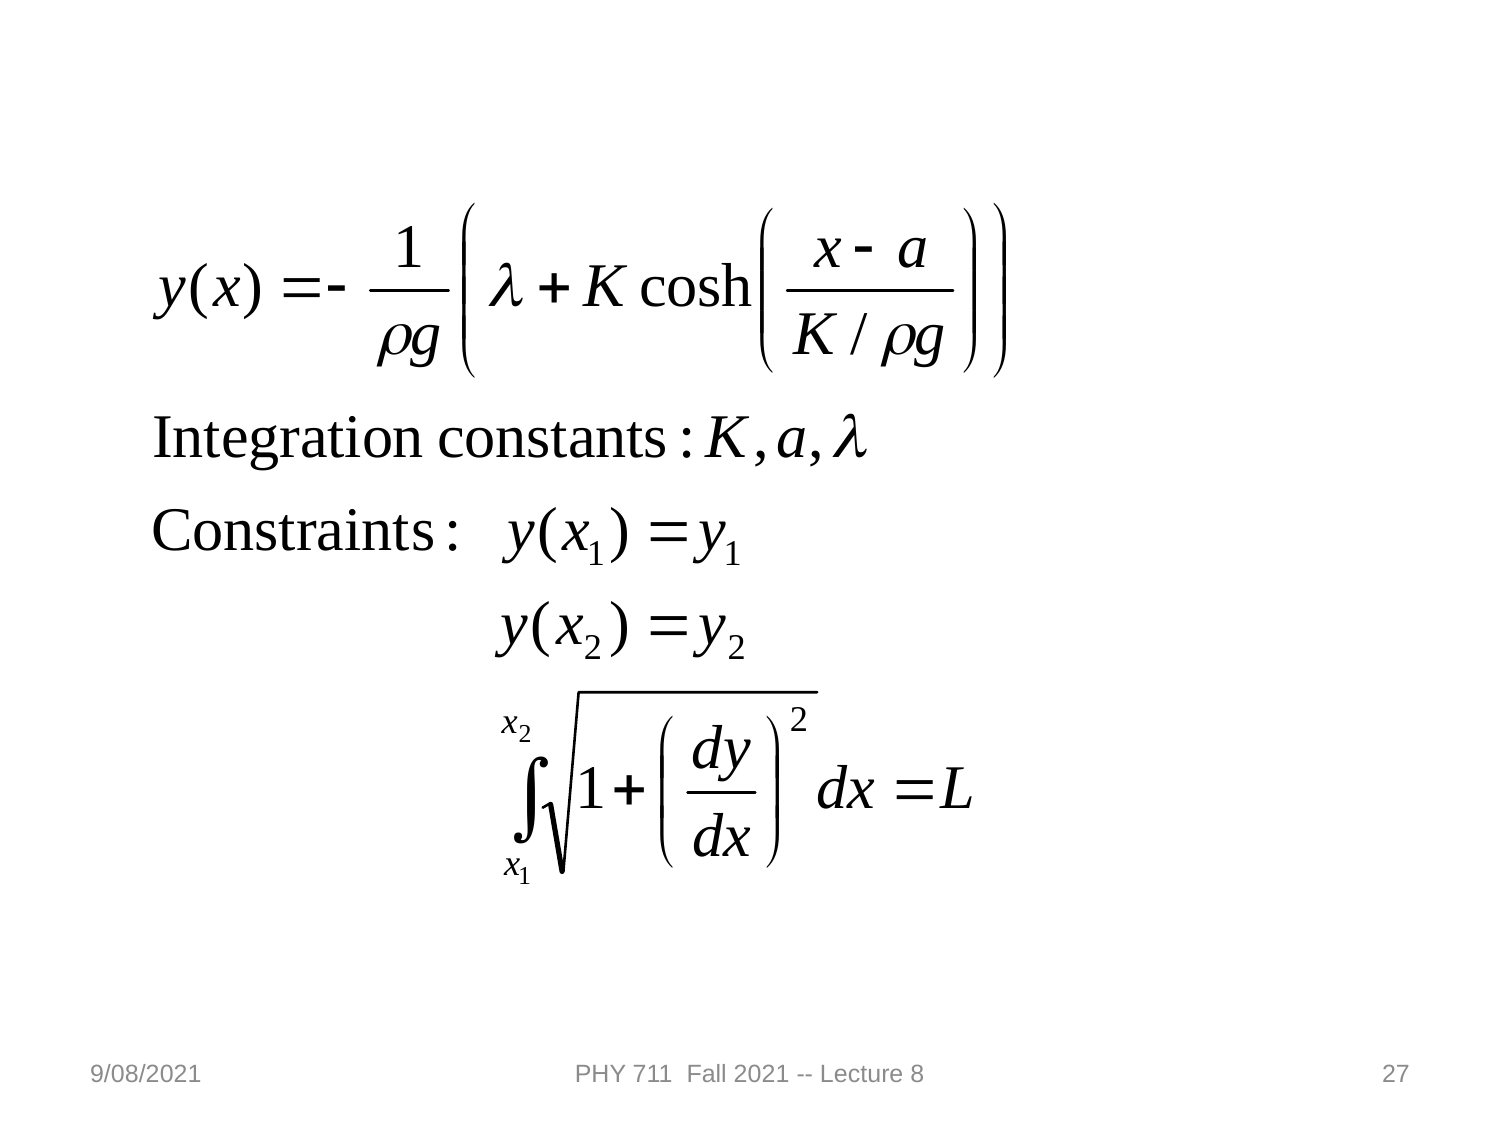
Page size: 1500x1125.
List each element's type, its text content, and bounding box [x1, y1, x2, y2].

slide_number 27 [1074, 1042, 1425, 1103]
footer PHY 711 Fall 2021 -- Lecture 8 [512, 1042, 988, 1103]
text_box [142, 188, 1025, 898]
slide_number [75, 1042, 425, 1103]
